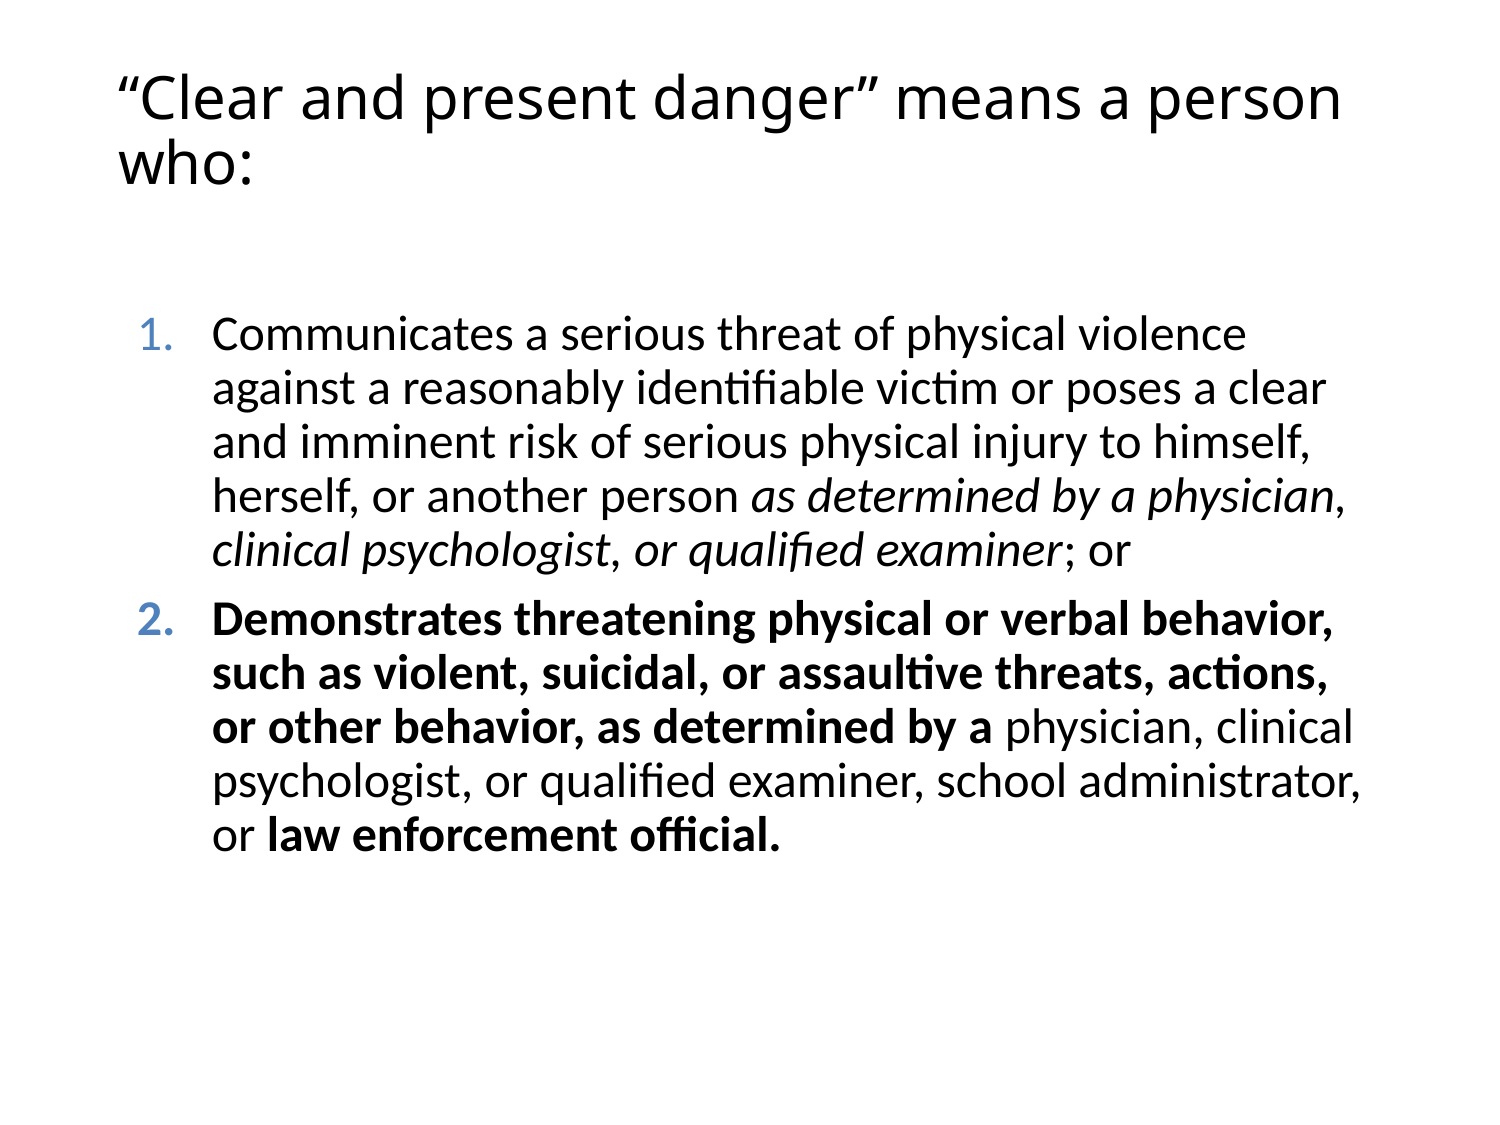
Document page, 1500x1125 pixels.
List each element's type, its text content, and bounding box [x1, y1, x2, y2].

title “Clear and present danger” means a person who: [103, 59, 1397, 278]
list Communicates a serious threat of physical violence against a reasonably identifiable victim or poses a clear and imminent risk of serious physical injury to himself, herself, or another person as determined by a physician, clinical psychologist, or qualified examiner; or Demonstrates threatening physical or verbal behavior, such as violent, suicidal, or assaultive threats, actions, or other behavior, as determined by a physician, clinical psychologist, or qualified examiner, school administrator, or law enforcement official. [103, 299, 1397, 1014]
